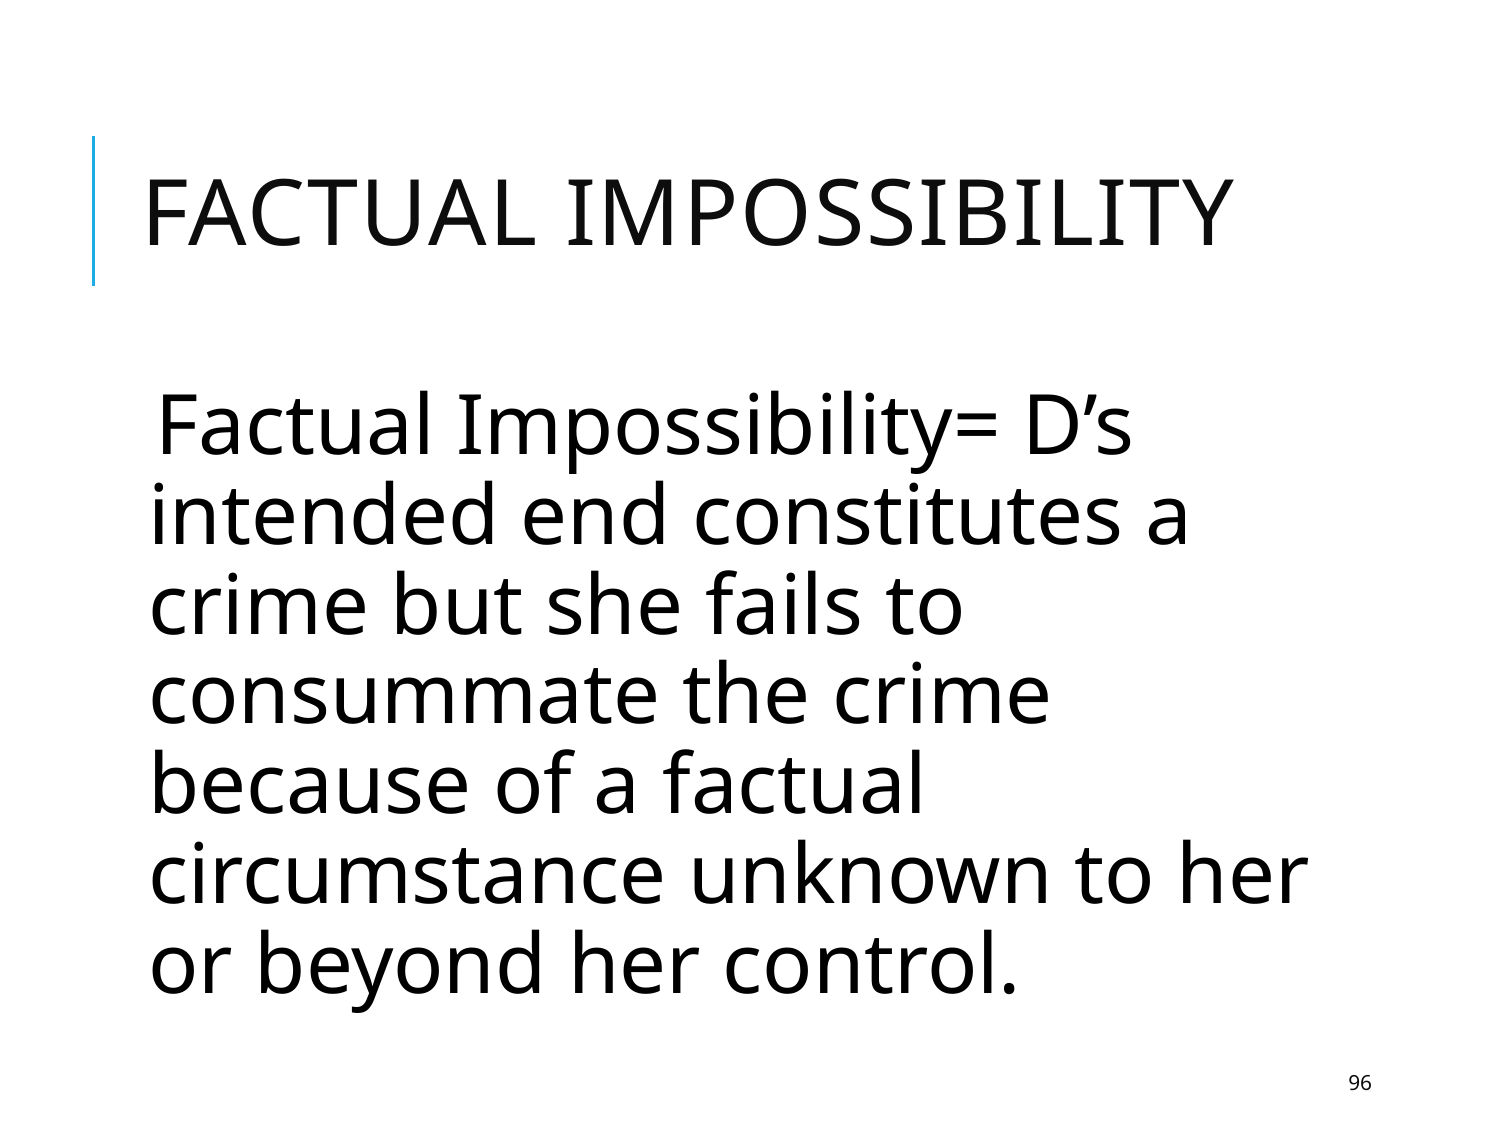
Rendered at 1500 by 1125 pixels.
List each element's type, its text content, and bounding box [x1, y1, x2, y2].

title FACTUAL IMPOSSIBILITy [126, 96, 1322, 342]
slide_number 96 [1333, 1061, 1454, 1107]
list Factual Impossibility= D’s intended end constitutes a crime but she fails to consummate the crime because of a factual circumstance unknown to her or beyond her control. [126, 375, 1322, 1035]
